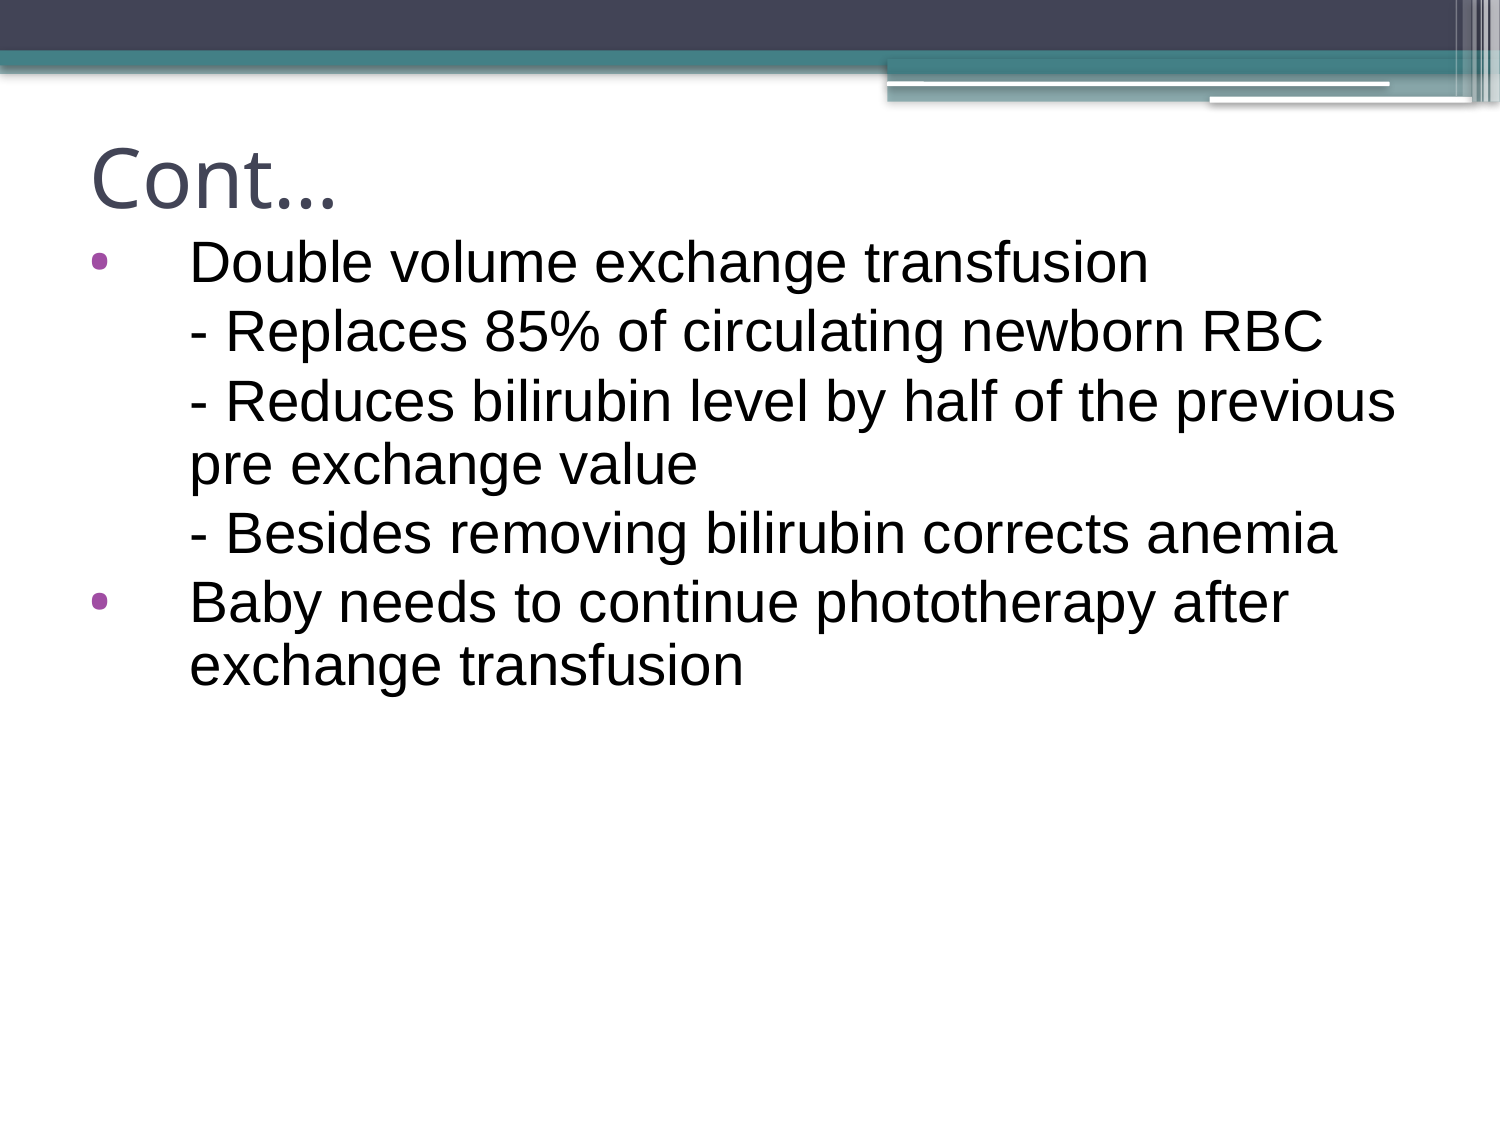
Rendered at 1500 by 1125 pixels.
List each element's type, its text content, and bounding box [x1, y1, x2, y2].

title Cont… [75, 112, 1425, 224]
list Double volume exchange transfusion - Replaces 85% of circulating newborn RBC - Reduces bilirubin level by half of the previous pre exchange value - Besides removing bilirubin corrects anemia Baby needs to continue phototherapy after exchange transfusion [75, 224, 1425, 1079]
